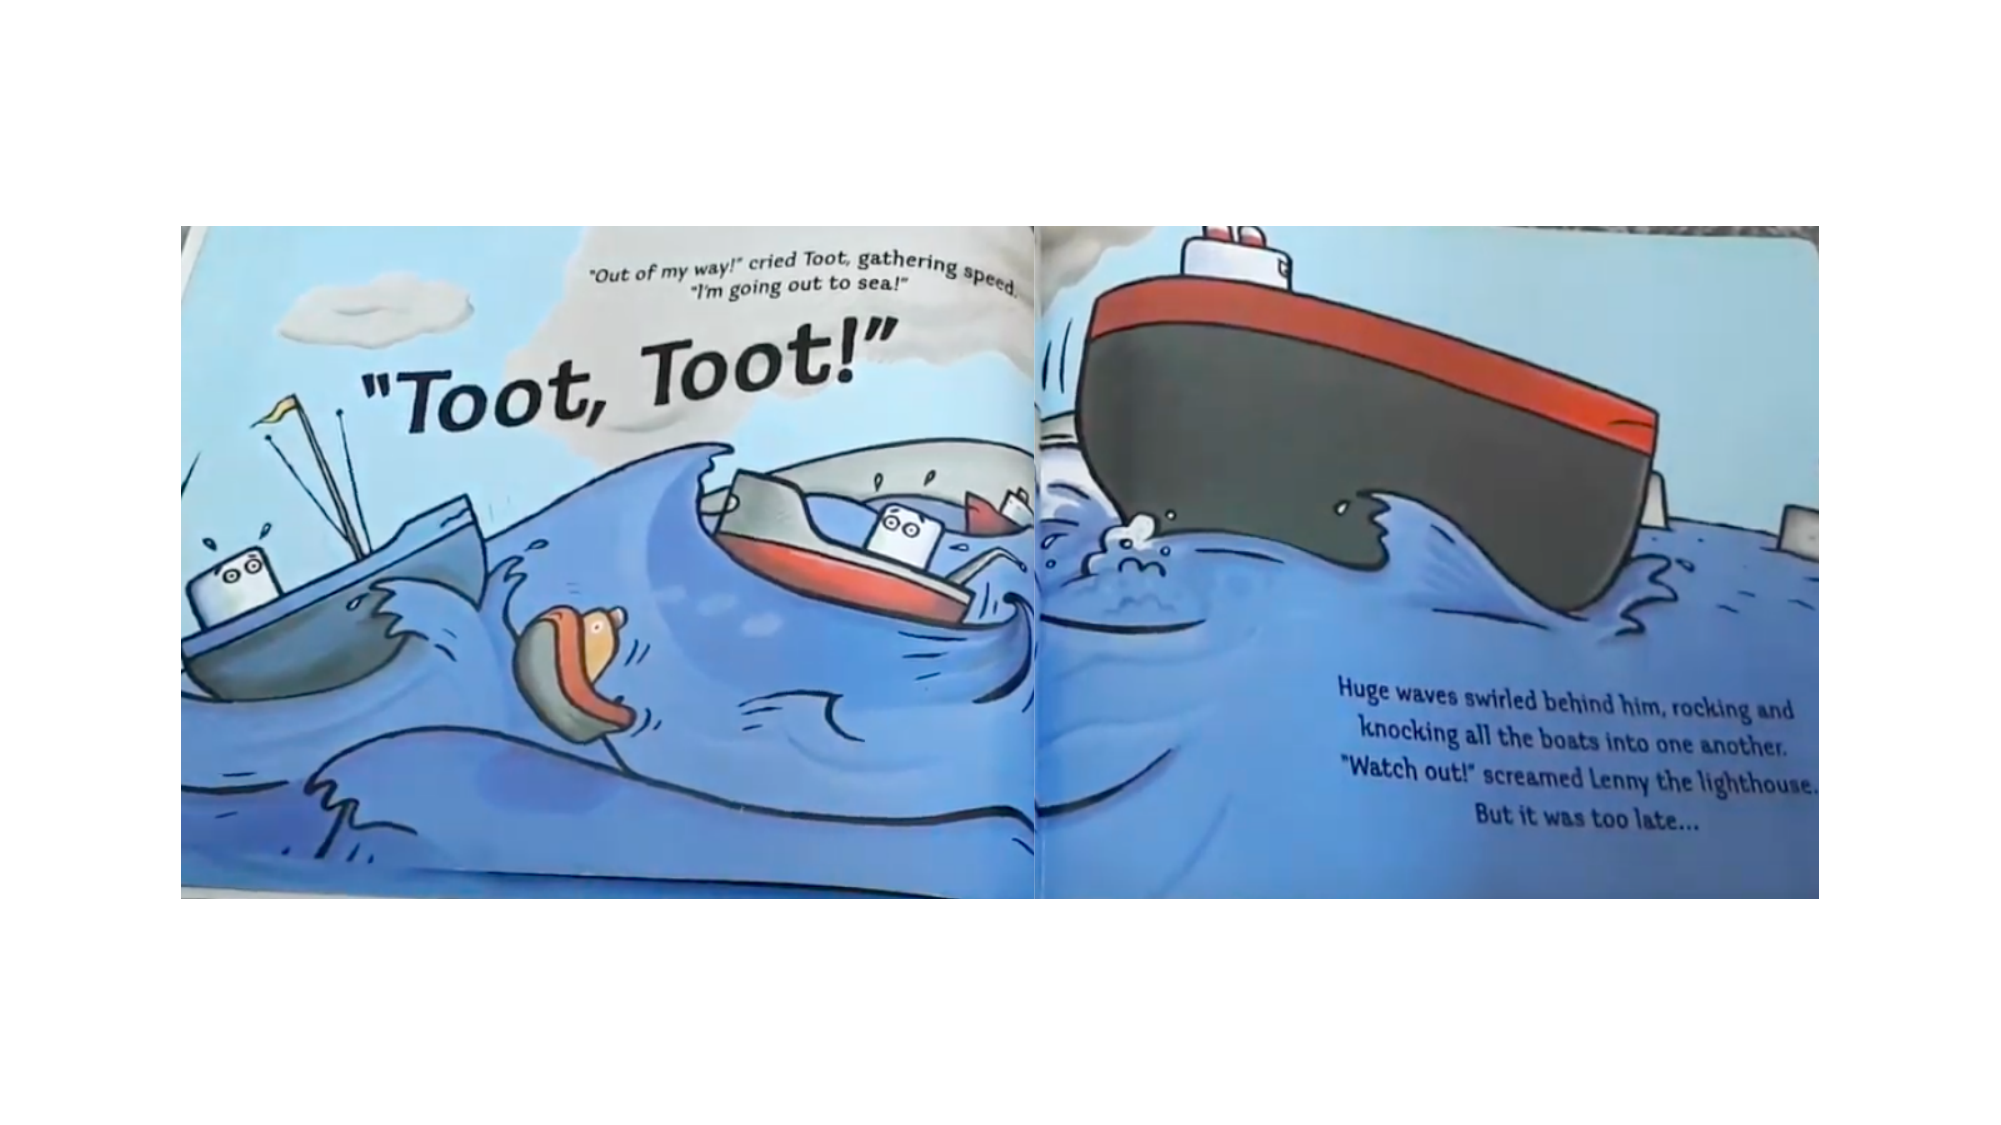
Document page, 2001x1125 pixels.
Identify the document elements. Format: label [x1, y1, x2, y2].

picture [181, 226, 1819, 899]
